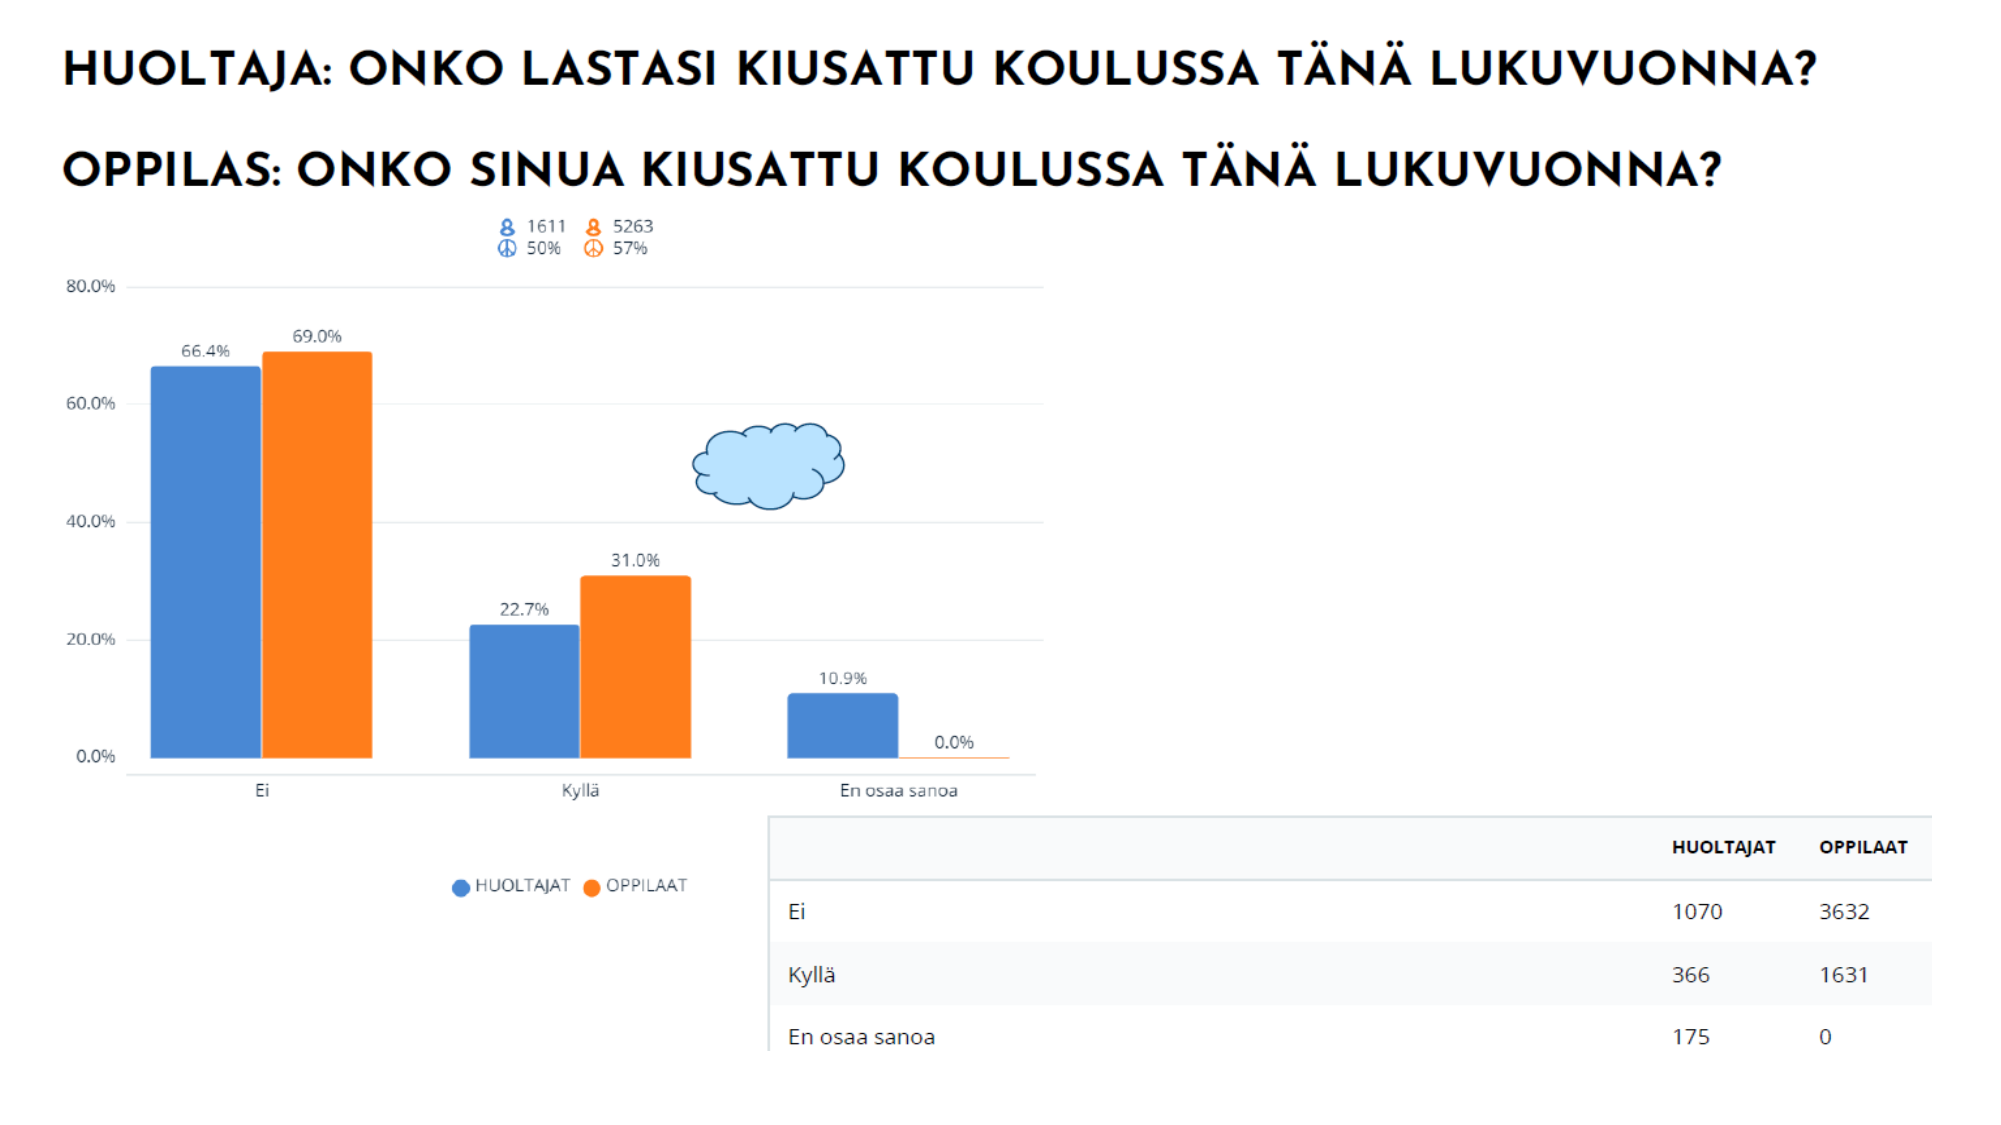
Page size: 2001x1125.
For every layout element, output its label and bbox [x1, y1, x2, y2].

picture [43, 28, 1932, 1051]
